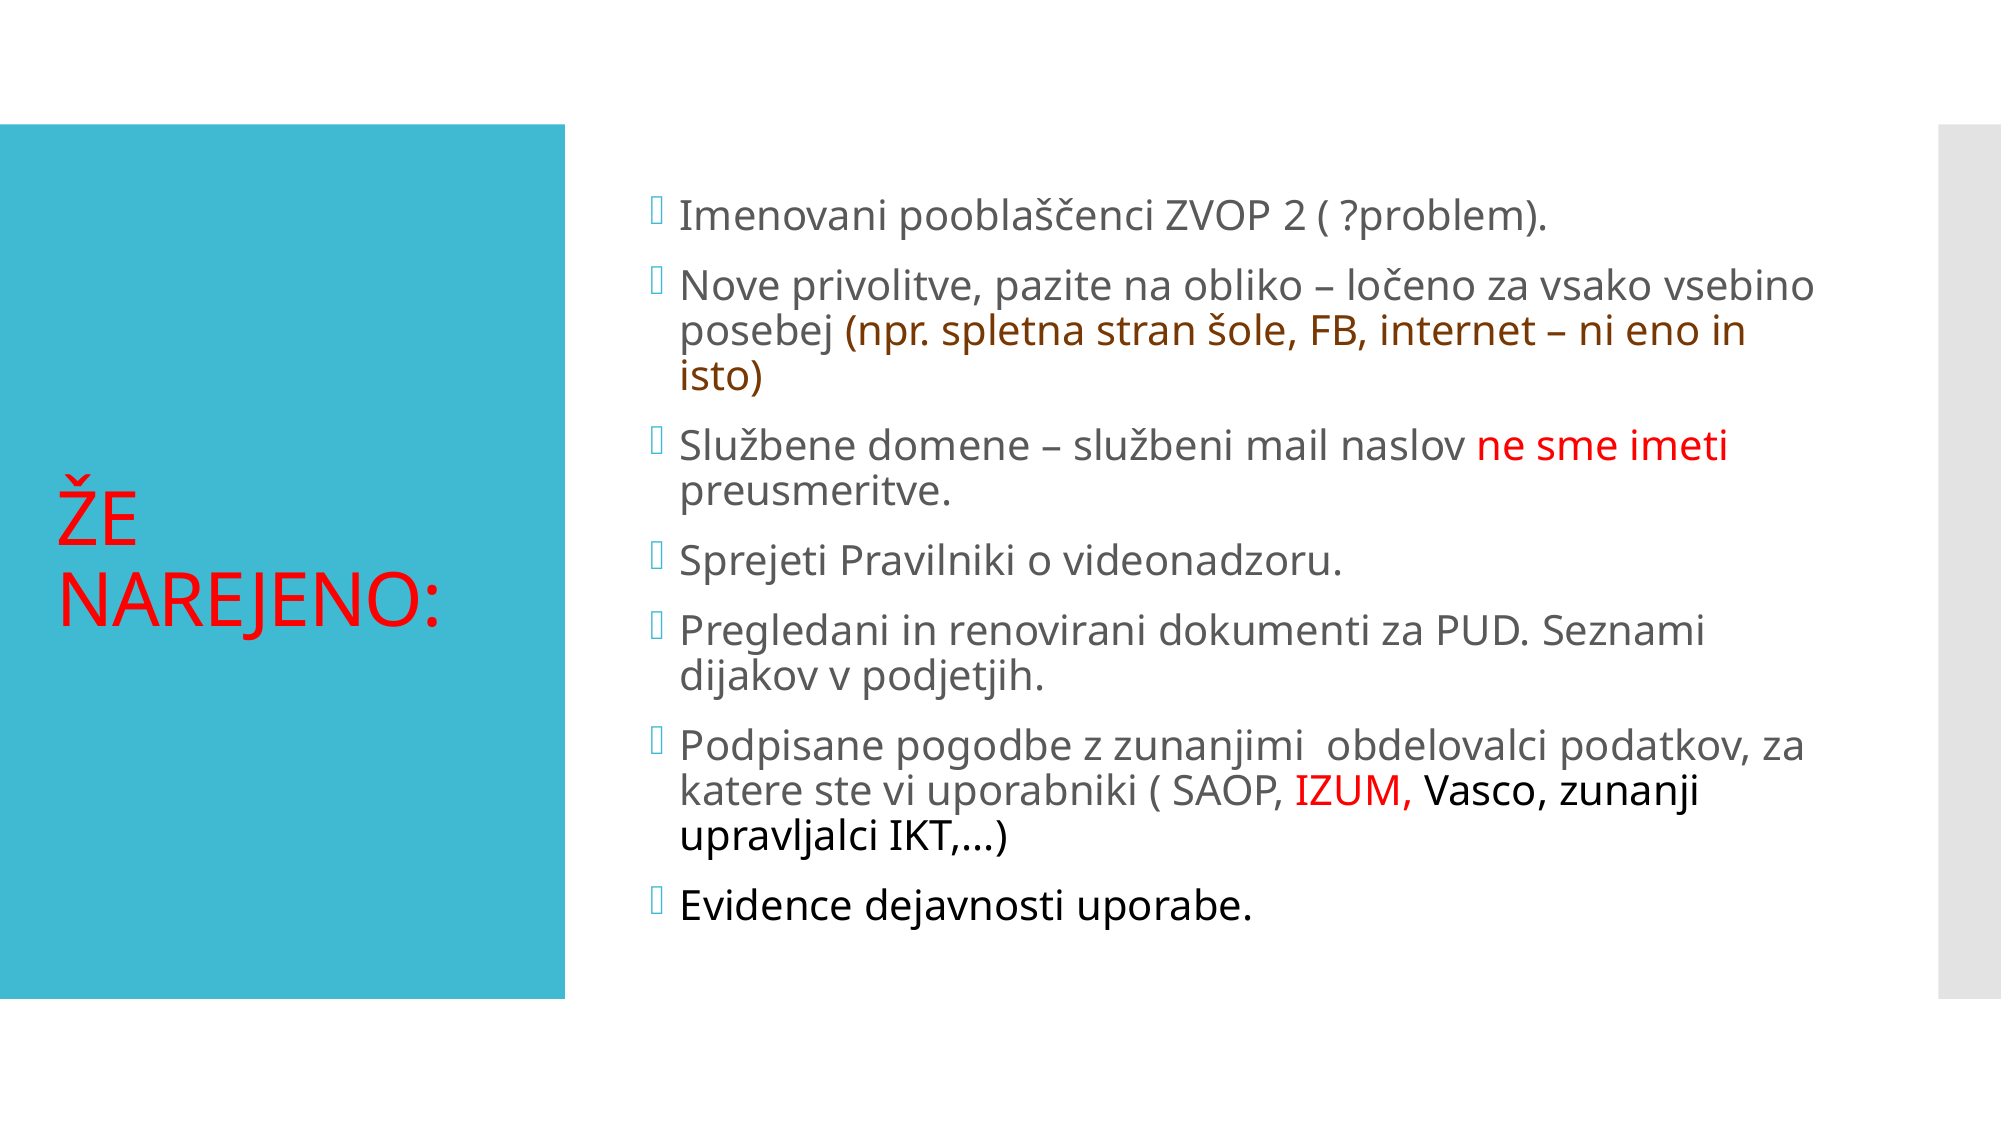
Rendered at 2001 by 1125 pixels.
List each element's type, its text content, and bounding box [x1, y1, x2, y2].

title ŽE NAREJENO: [41, 184, 525, 940]
list Imenovani pooblaščenci ZVOP 2 ( ?problem). Nove privolitve, pazite na obliko – ločeno za vsako vsebino posebej (npr. spletna stran šole, FB, internet – ni eno in isto) Službene domene – službeni mail naslov ne sme imeti preusmeritve. Sprejeti Pravilniki o videonadzoru. Pregledani in renovirani dokumenti za PUD. Seznami dijakov v podjetjih. Podpisane pogodbe z zunanjimi obdelovalci podatkov, za katere ste vi uporabniki ( SAOP, IZUM, Vasco, zunanji upravljalci IKT,...) Evidence dejavnosti uporabe. [634, 141, 1835, 982]
